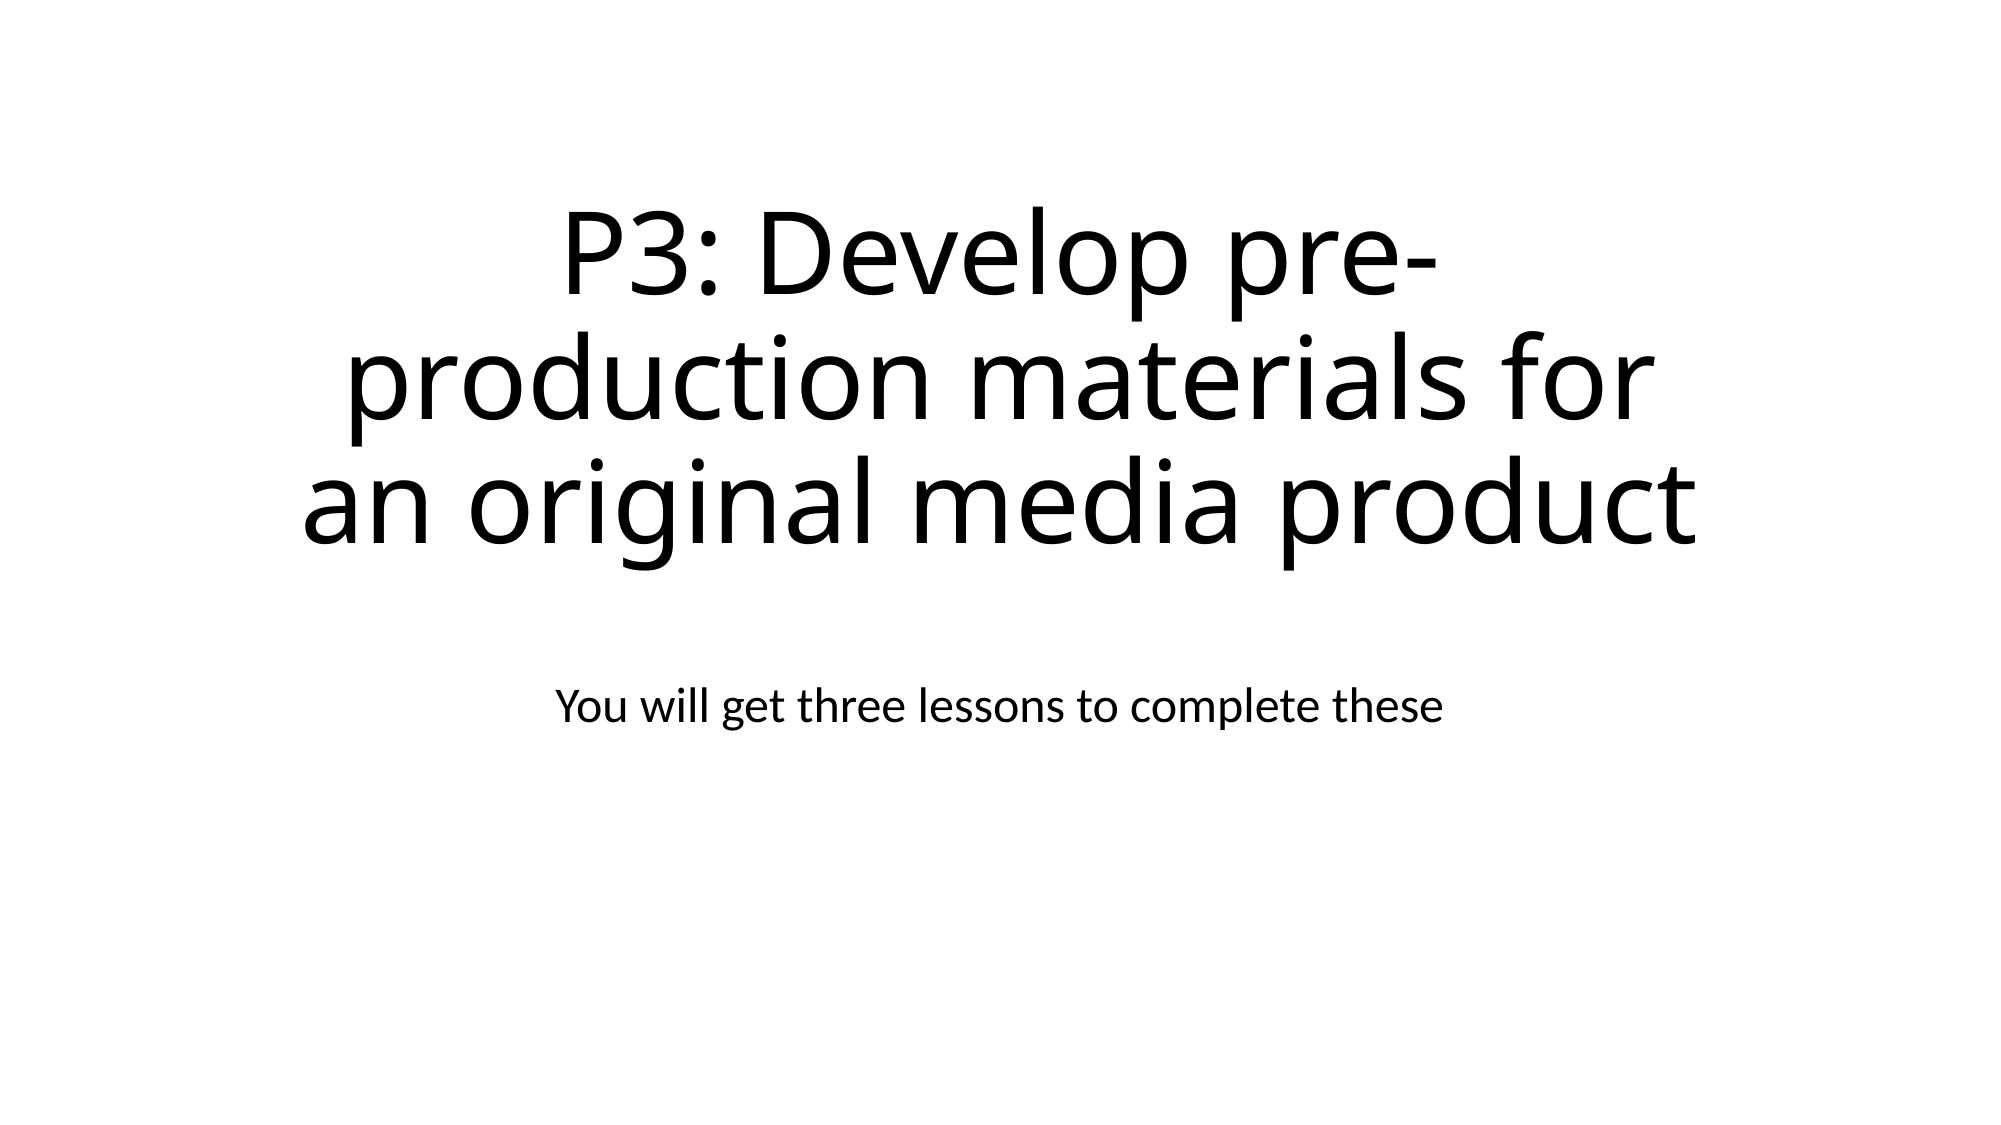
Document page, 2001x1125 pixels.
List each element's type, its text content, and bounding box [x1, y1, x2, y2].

subtitle You will get three lessons to complete these [249, 590, 1750, 863]
title P3: Develop pre-production materials for an original media product [249, 184, 1750, 576]
